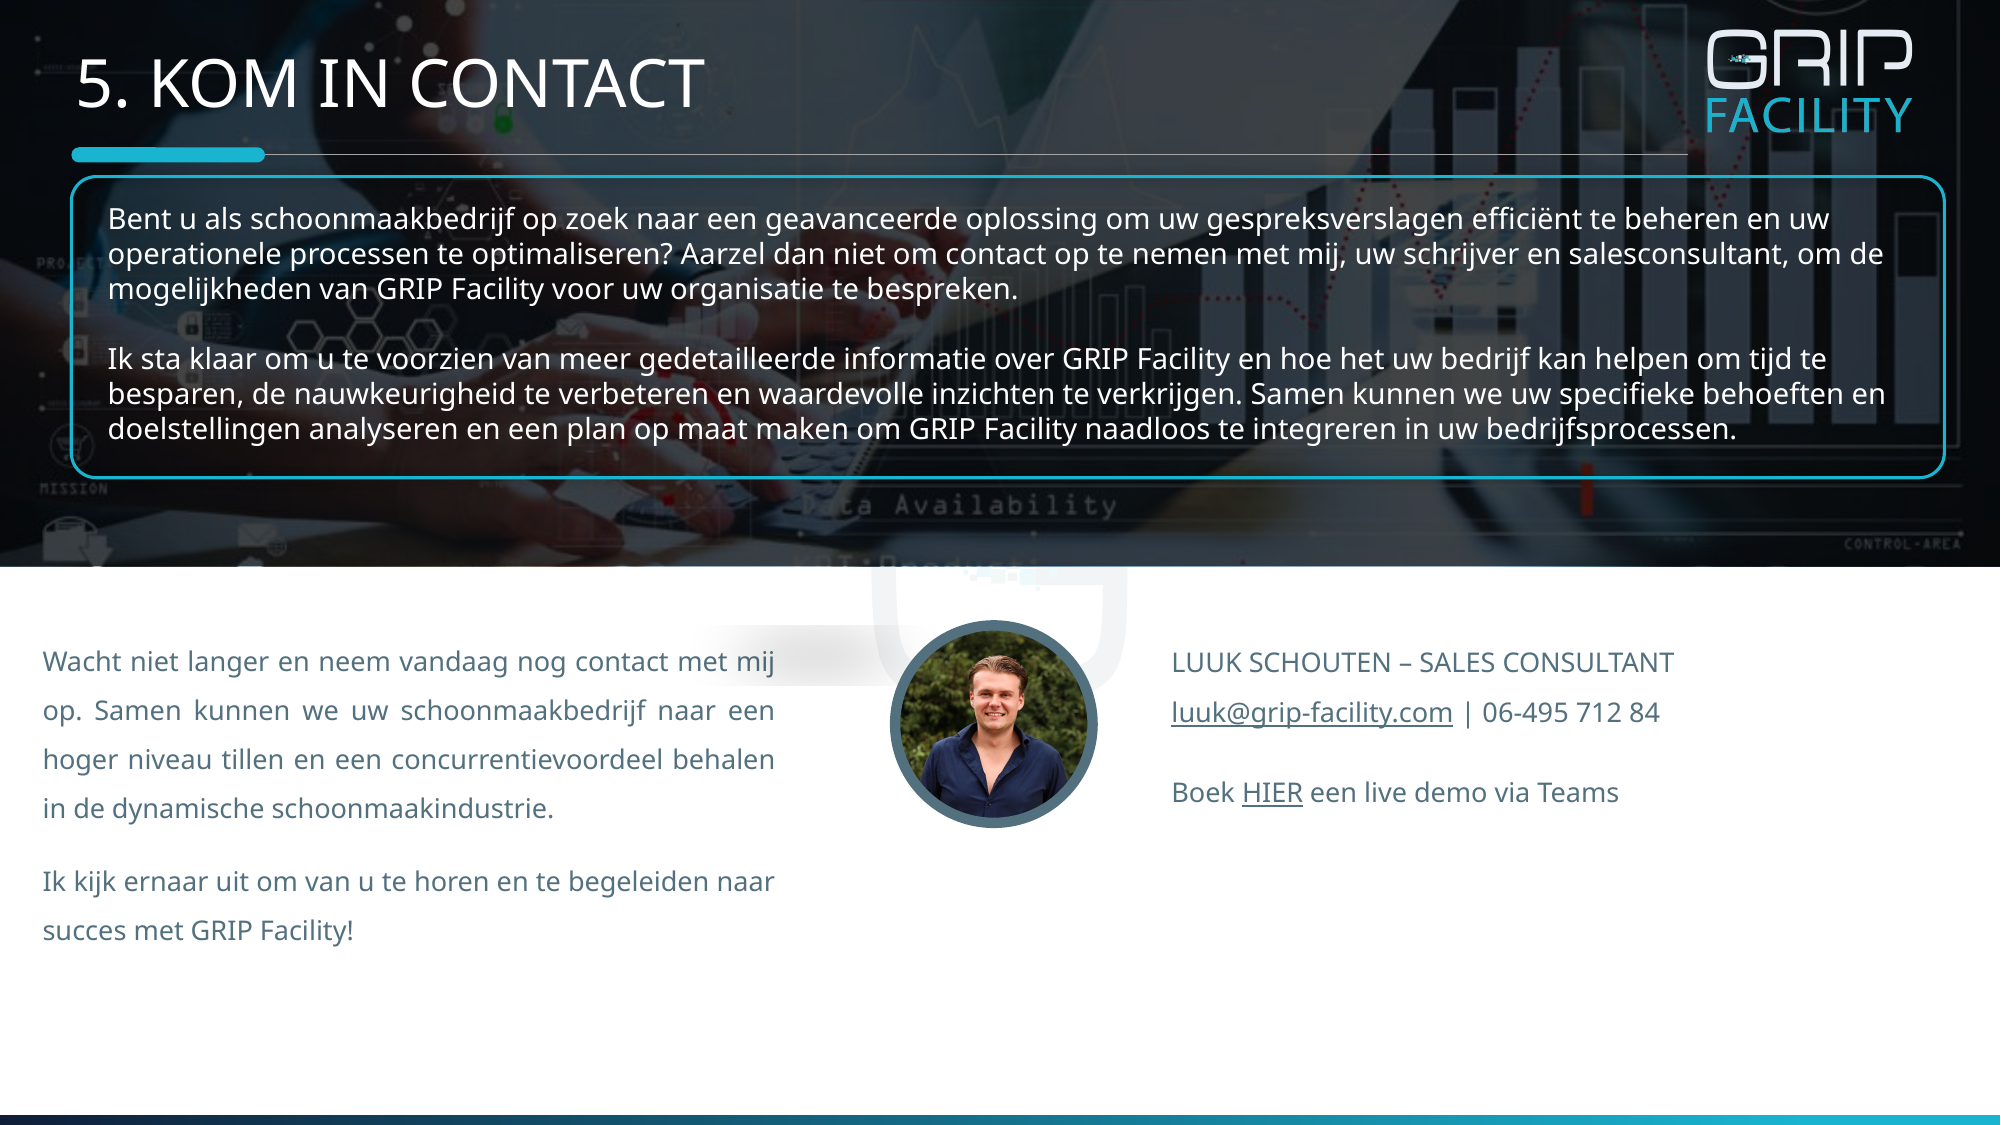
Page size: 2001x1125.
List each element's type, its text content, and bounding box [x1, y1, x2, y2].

text_box LUUK SCHOUTEN – SALES CONSULTANT luuk@grip-facility.com | 06-495 712 84 Boek HIER een live demo via Teams [1156, 621, 1973, 820]
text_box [71, 147, 1689, 163]
text_box Wacht niet langer en neem vandaag nog contact met mij op. Samen kunnen we uw schoonmaakbedrijf naar een hoger niveau tillen en een concurrentievoordeel behalen in de dynamische schoonmaakindustrie. Ik kijk ernaar uit om van u te horen en te begeleiden naar succes met GRIP Facility! [27, 621, 790, 954]
picture [0, 0, 2000, 567]
picture [895, 625, 1093, 823]
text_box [71, 176, 1945, 478]
